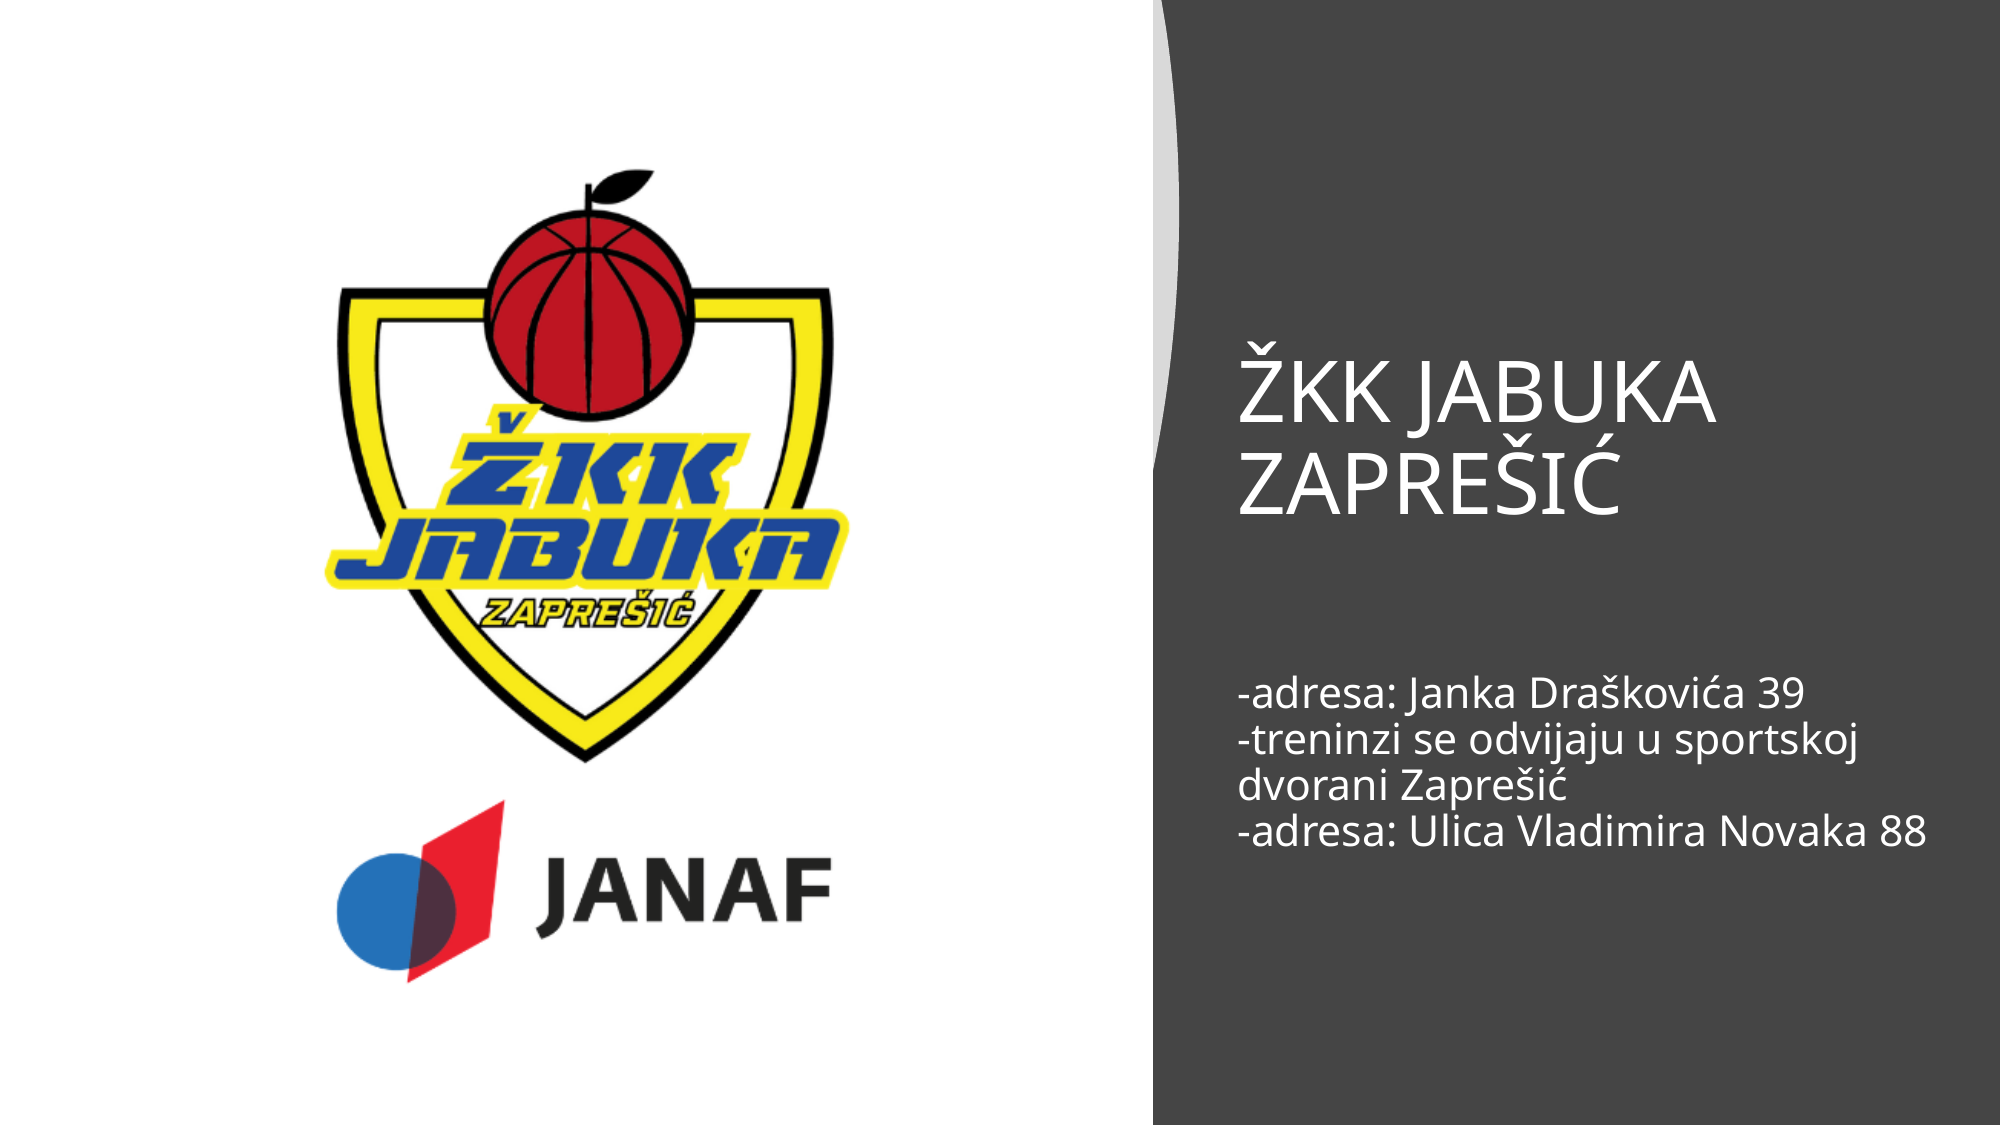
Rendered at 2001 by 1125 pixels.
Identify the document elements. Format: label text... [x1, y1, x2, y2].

text_box [1153, 0, 1181, 476]
title ŽKK JABUKA ZAPREŠIĆ -adresa: Janka Draškovića 39 -treninzi se odvijaju u sportskoj dvorani Zaprešić -adresa: Ulica Vladimira Novaka 88 [1222, 322, 1946, 1125]
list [0, 0, 1153, 1125]
